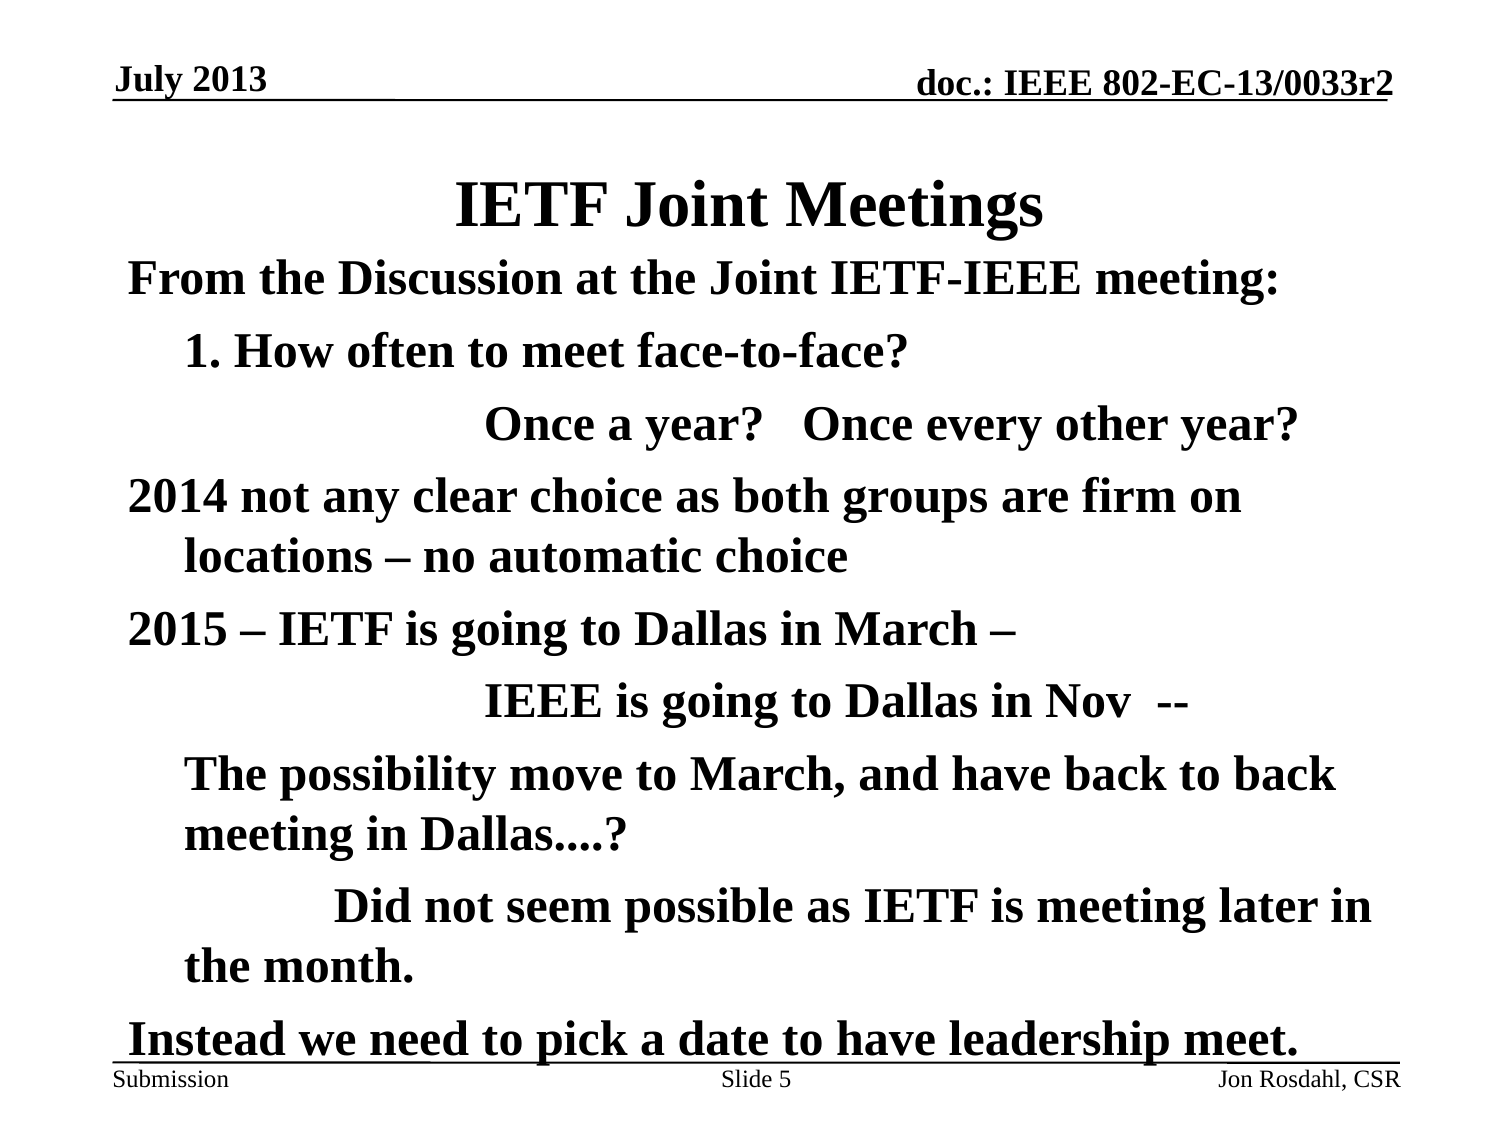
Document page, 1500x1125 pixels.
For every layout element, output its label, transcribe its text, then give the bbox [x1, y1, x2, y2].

footer Jon Rosdahl, CSR [878, 1061, 1402, 1093]
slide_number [114, 54, 423, 100]
list From the Discussion at the Joint IETF-IEEE meeting: 1. How often to meet face-to-face? Once a year? Once every other year? 2014 not any clear choice as both groups are firm on locations – no automatic choice 2015 – IETF is going to Dallas in March – IEEE is going to Dallas in Nov -- The possibility move to March, and have back to back meeting in Dallas....? Did not seem possible as IETF is meeting later in the month. Instead we need to pick a date to have leadership meet. [112, 237, 1401, 1063]
title IETF Joint Meetings [112, 112, 1388, 237]
slide_number Slide 5 [712, 1061, 800, 1123]
